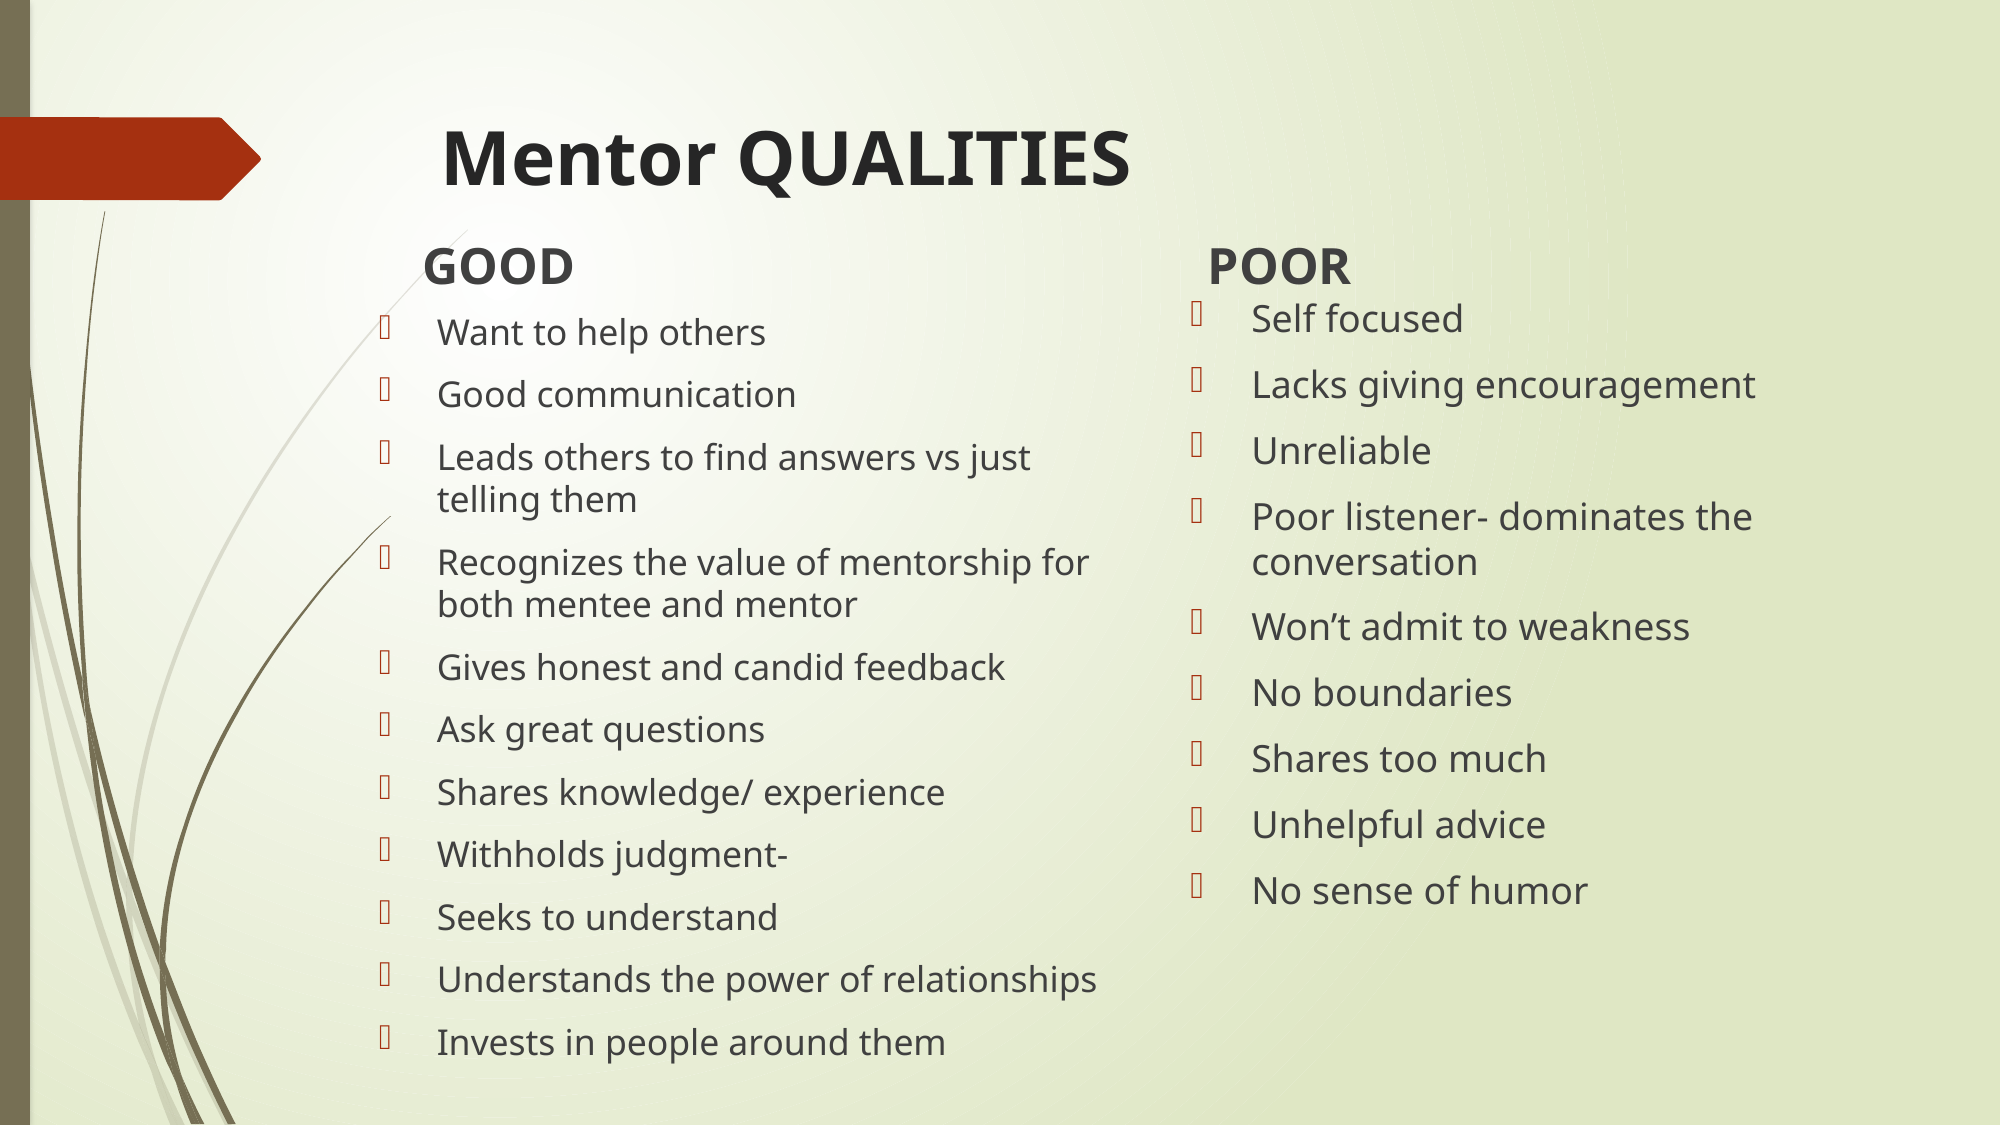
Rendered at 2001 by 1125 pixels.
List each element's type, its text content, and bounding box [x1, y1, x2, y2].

title Mentor QUALITIES [425, 102, 1888, 313]
list POOR [1192, 207, 1849, 287]
list GOOD [407, 207, 1063, 301]
list Self focused Lacks giving encouragement Unreliable Poor listener- dominates the conversation Won’t admit to weakness No boundaries Shares too much Unhelpful advice No sense of humor [1175, 287, 1888, 975]
list Want to help others Good communication Leads others to find answers vs just telling them Recognizes the value of mentorship for both mentee and mentor Gives honest and candid feedback Ask great questions Shares knowledge/ experience Withholds judgment- Seeks to understand Understands the power of relationships Invests in people around them [364, 301, 1150, 1083]
